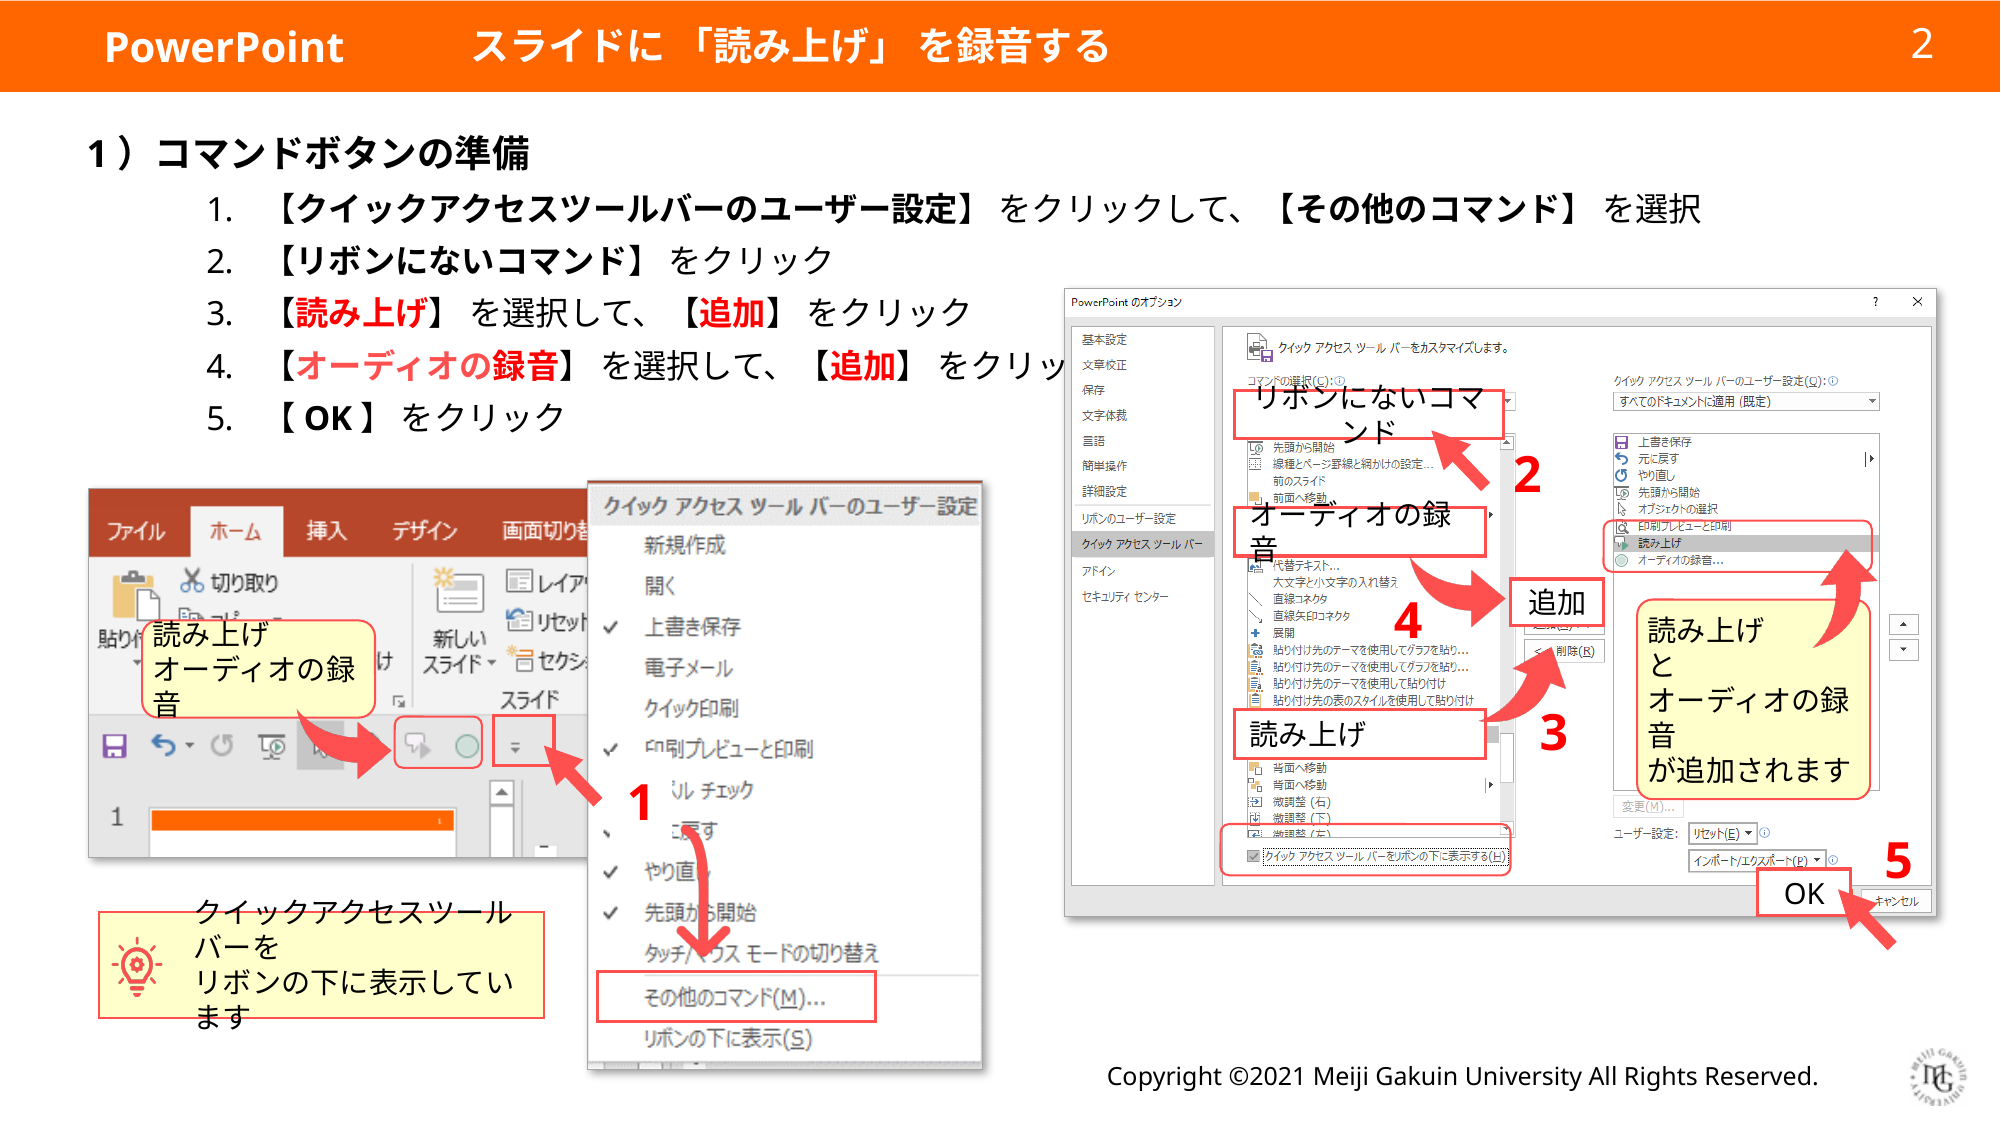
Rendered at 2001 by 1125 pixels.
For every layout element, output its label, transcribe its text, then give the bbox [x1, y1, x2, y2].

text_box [1431, 430, 1486, 487]
picture [1064, 288, 1937, 917]
picture [88, 480, 983, 1070]
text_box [1837, 889, 1893, 946]
text_box 1）コマンドボタンの準備 【クイックアクセスツールバーのユーザー設定】 をクリックして、【その他のコマンド】 を選択 【リボンにないコマンド】 をクリック 【読み上げ】 を選択して、【追加】 をクリック 【オーディオの録音】 を選択して、【追加】 をクリック 【OK】 をクリック [71, 100, 1921, 445]
title スライドに 「読み上げ」 を録音する [455, 19, 1683, 77]
picture [107, 934, 168, 1001]
picture [1908, 1048, 1968, 1106]
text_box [543, 745, 598, 803]
text_box クイックアクセスツールバーを リボンの下に表示しています [98, 911, 545, 1019]
